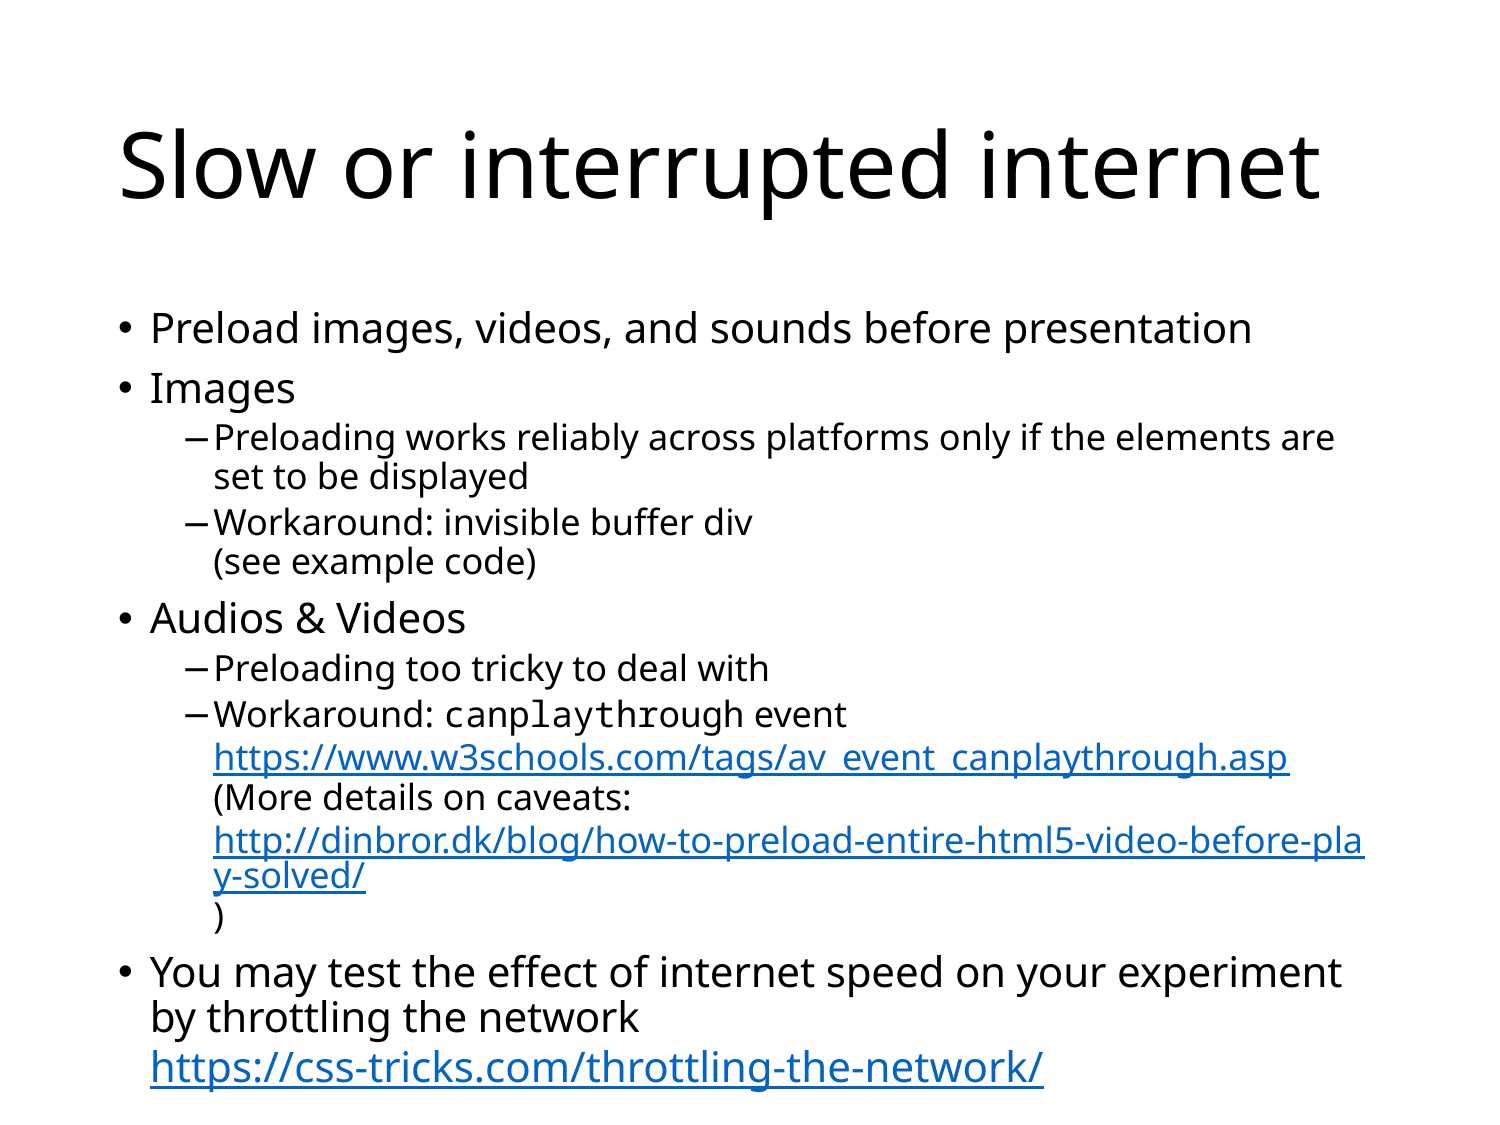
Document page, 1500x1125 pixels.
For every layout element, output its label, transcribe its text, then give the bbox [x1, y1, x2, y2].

list Preload images, videos, and sounds before presentation Images Preloading works reliably across platforms only if the elements are set to be displayed Workaround: invisible buffer div (see example code) Audios & Videos Preloading too tricky to deal with Workaround: canplaythrough event https://www.w3schools.com/tags/av_event_canplaythrough.asp (More details on caveats: http://dinbror.dk/blog/how-to-preload-entire-html5-video-before-play-solved/) You may test the effect of internet speed on your experiment by throttling the network https://css-tricks.com/throttling-the-network/ [103, 299, 1397, 1066]
title Slow or interrupted internet [103, 59, 1397, 278]
